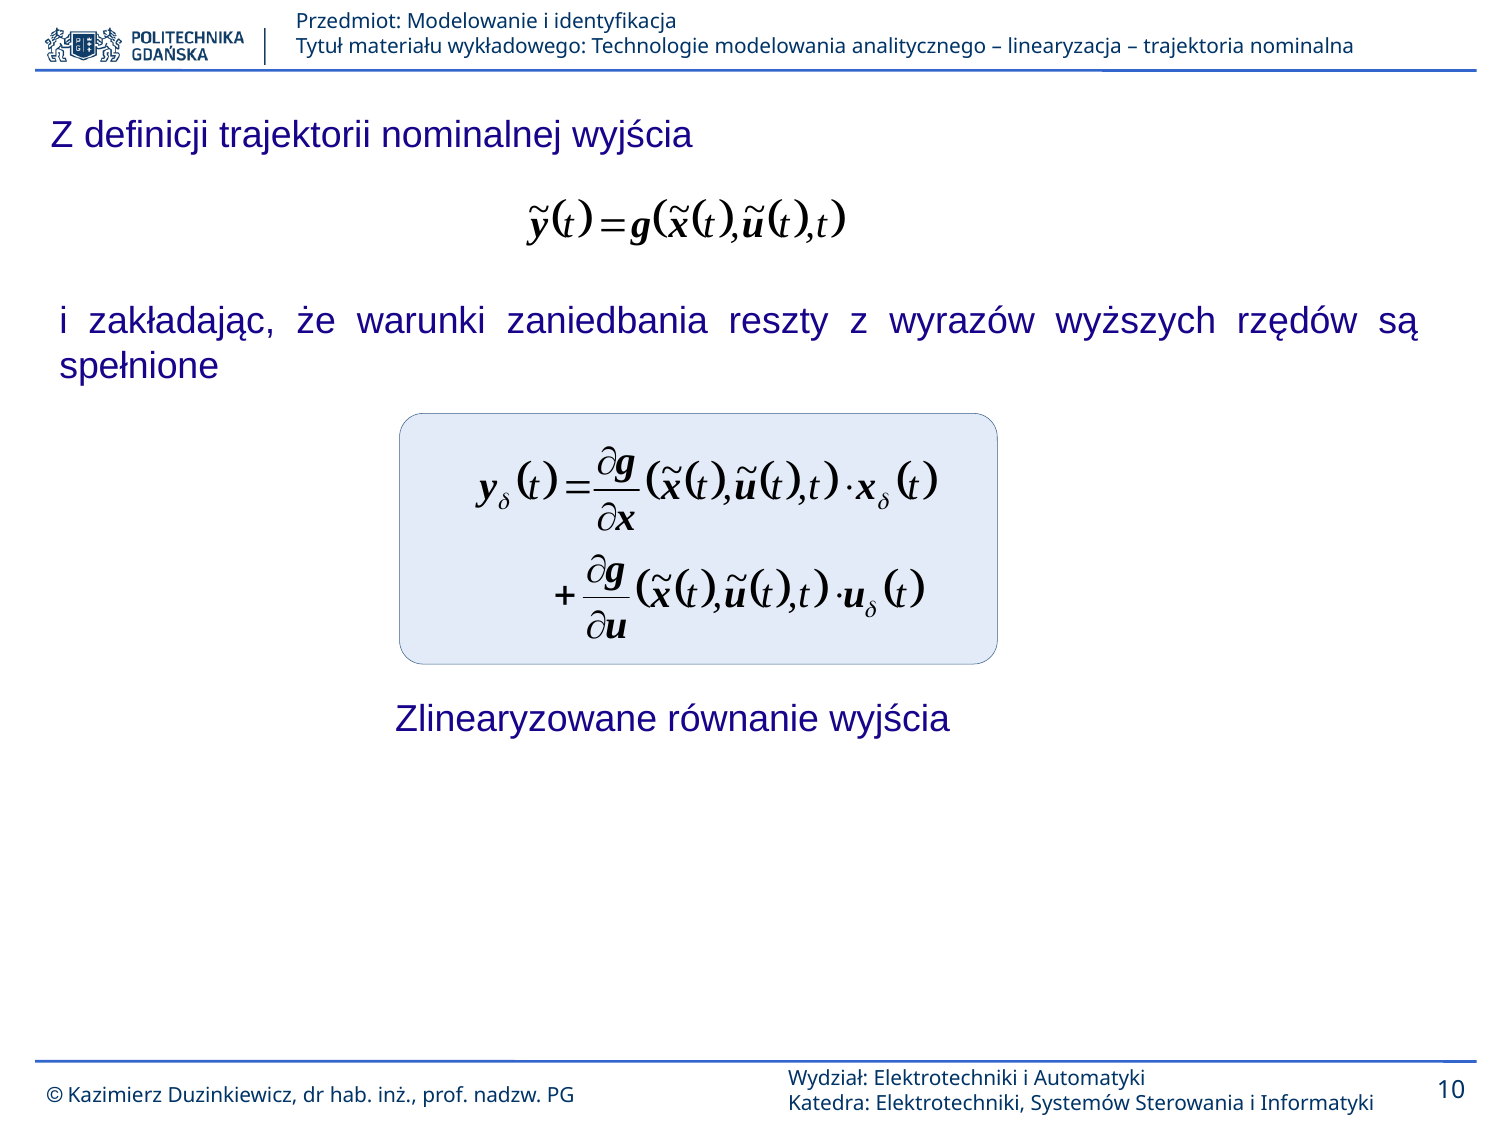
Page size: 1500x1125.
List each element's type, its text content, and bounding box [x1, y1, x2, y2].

text_box Zlinearyzowane równanie wyjścia [380, 686, 1060, 746]
text_box i zakładając, że warunki zaniedbania reszty z wyrazów wyższych rzędów są spełnione [44, 288, 1433, 394]
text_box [518, 197, 848, 255]
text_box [467, 434, 941, 649]
text_box [397, 411, 1000, 667]
text_box Z definicji trajektorii nominalnej wyjścia [35, 103, 881, 163]
